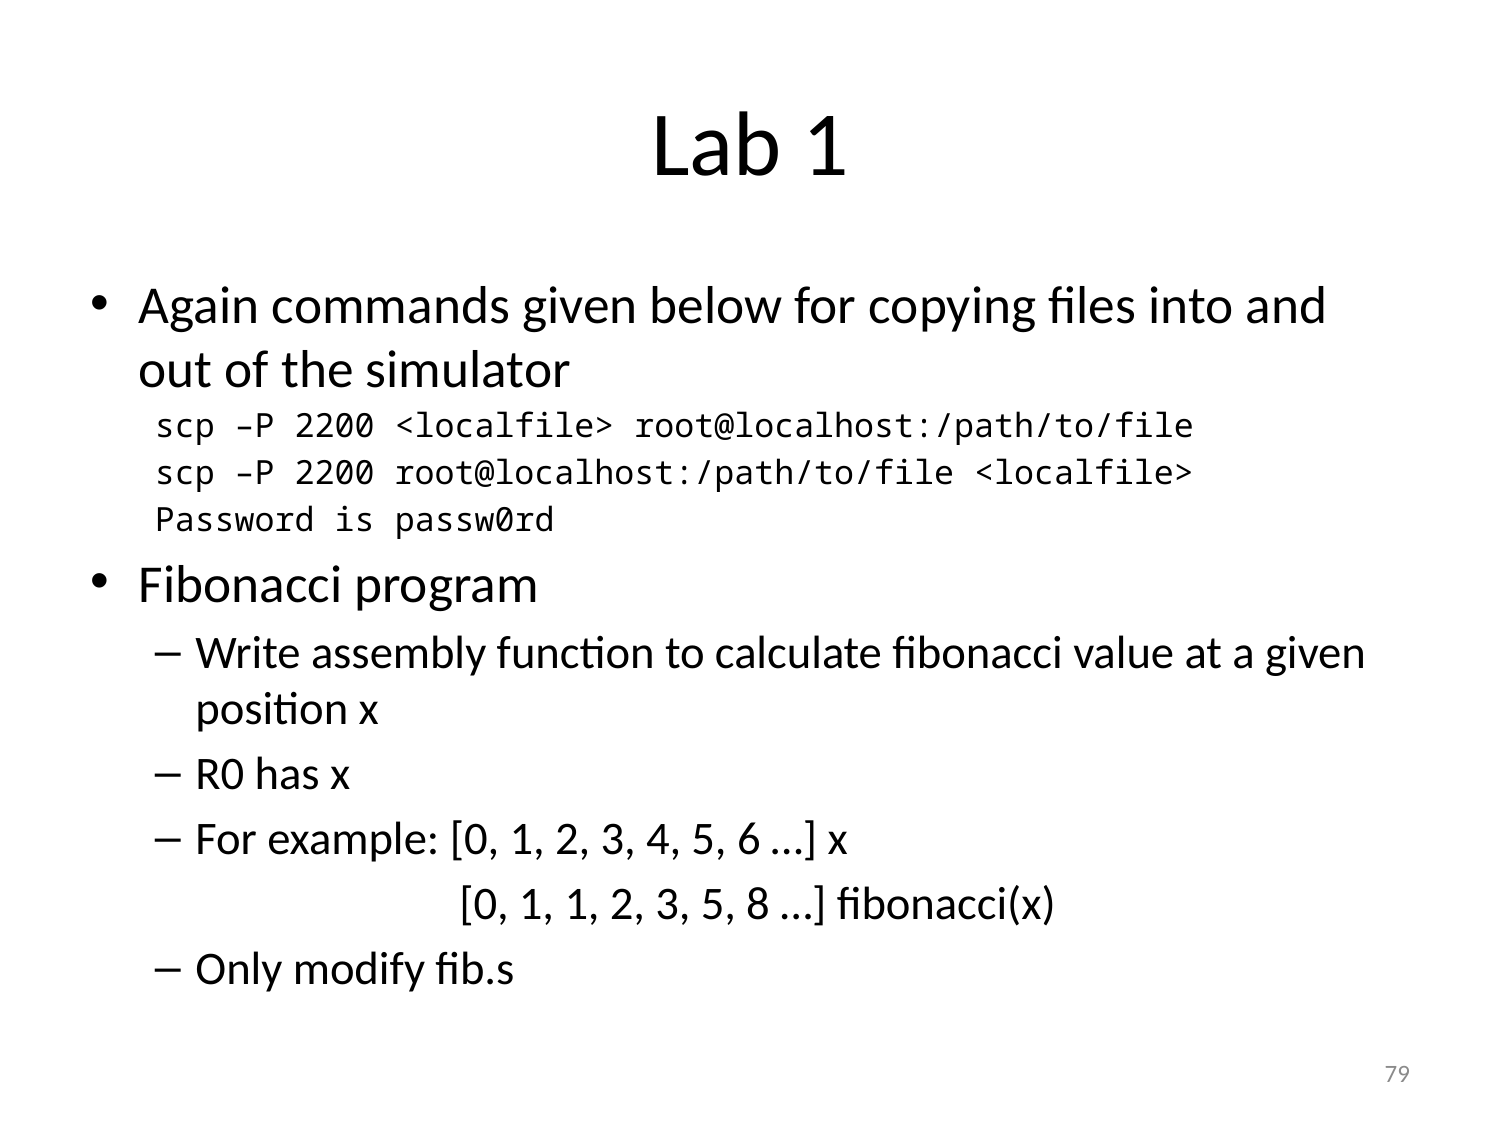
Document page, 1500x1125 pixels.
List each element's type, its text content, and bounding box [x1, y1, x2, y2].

title Lab 1 [75, 45, 1425, 233]
slide_number 79 [1074, 1042, 1425, 1103]
list Again commands given below for copying files into and out of the simulator scp –P 2200 <localfile> root@localhost:/path/to/file scp –P 2200 root@localhost:/path/to/file <localfile> Password is passw0rd Fibonacci program Write assembly function to calculate fibonacci value at a given position x R0 has x For example: [0, 1, 2, 3, 4, 5, 6 …] x [0, 1, 1, 2, 3, 5, 8 …] fibonacci(x) Only modify fib.s [75, 262, 1425, 1005]
